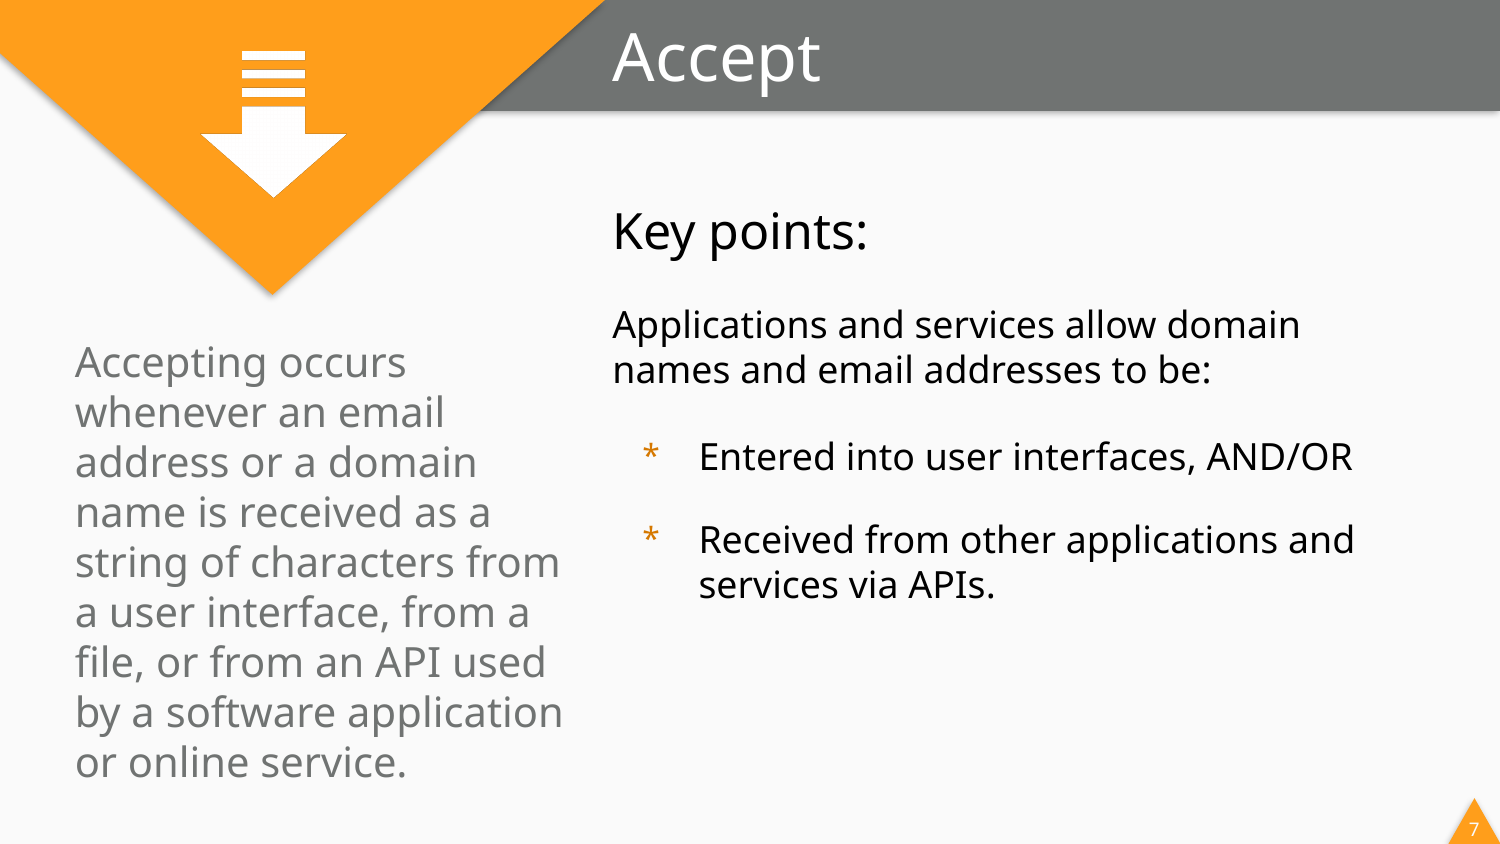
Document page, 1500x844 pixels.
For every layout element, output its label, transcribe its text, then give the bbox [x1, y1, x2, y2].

text_box Key points: Applications and services allow domain names and email addresses to be: Entered into user interfaces, AND/OR Received from other applications and services via APIs. [597, 192, 1444, 666]
title Accept [597, 7, 1404, 106]
picture [200, 51, 347, 198]
text_box Accepting occurs whenever an email address or a domain name is received as a string of characters from a user interface, from a file, or from an API used by a software application or online service. [60, 327, 598, 793]
